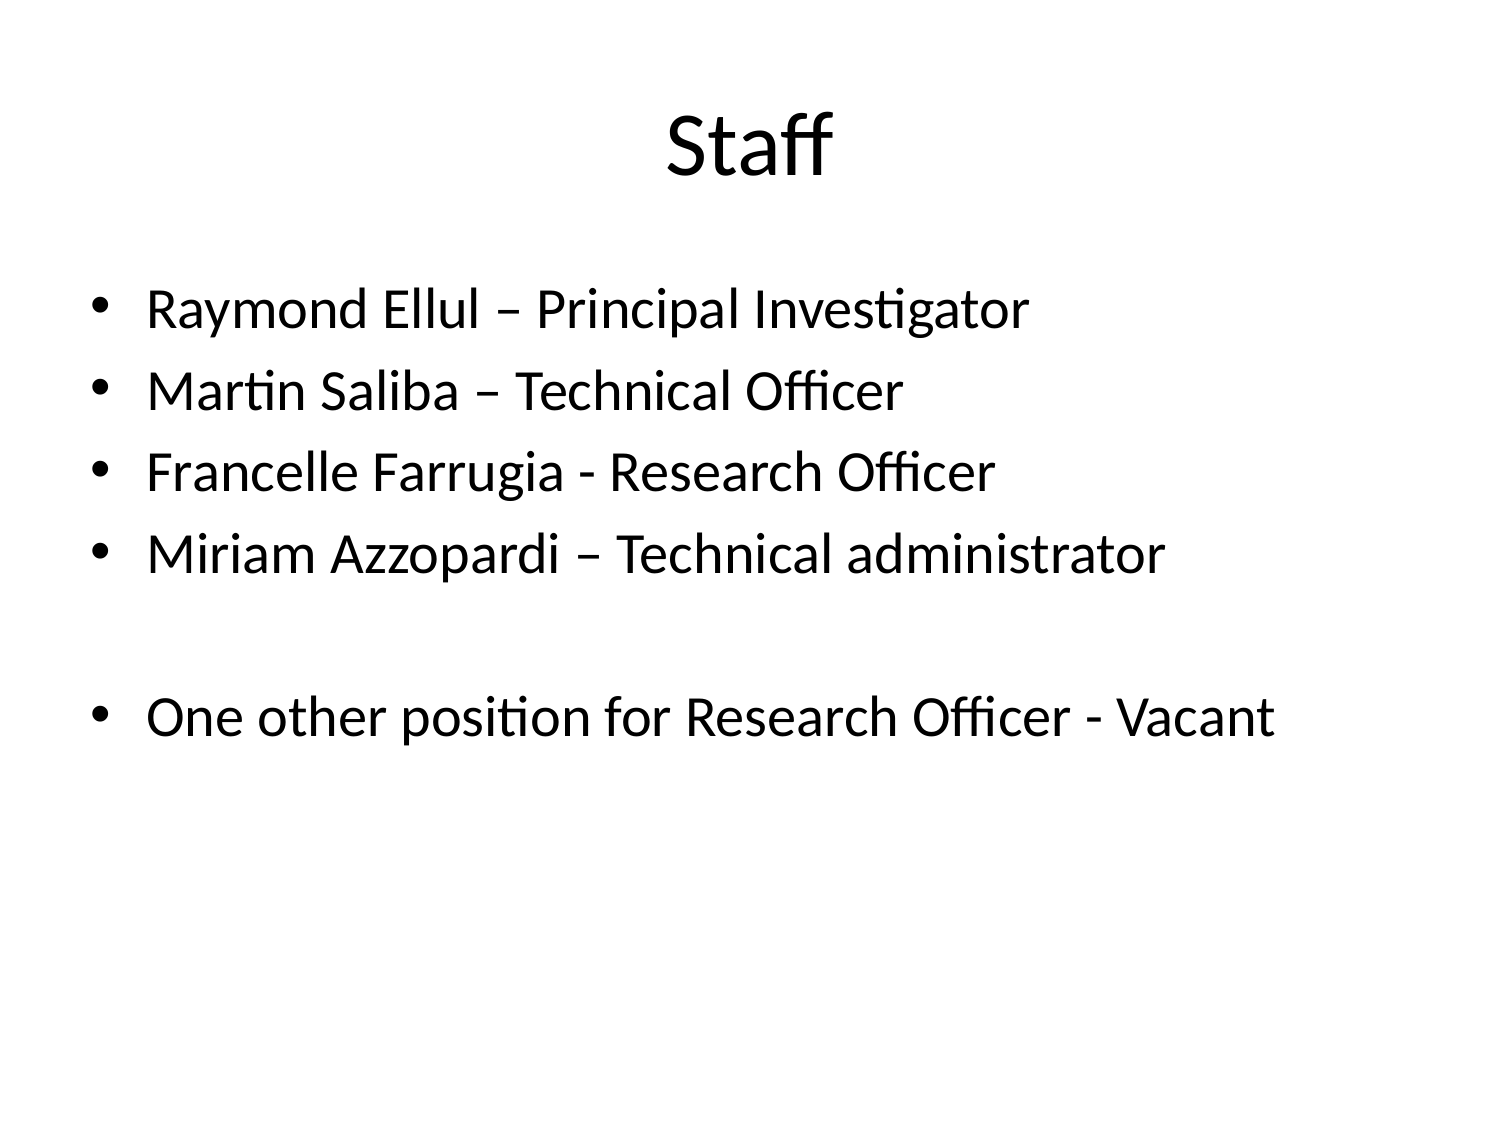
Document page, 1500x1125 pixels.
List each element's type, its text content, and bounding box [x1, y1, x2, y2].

title Staff [75, 45, 1425, 233]
list Raymond Ellul – Principal Investigator Martin Saliba – Technical Officer Francelle Farrugia - Research Officer Miriam Azzopardi – Technical administrator One other position for Research Officer - Vacant [75, 262, 1425, 1005]
